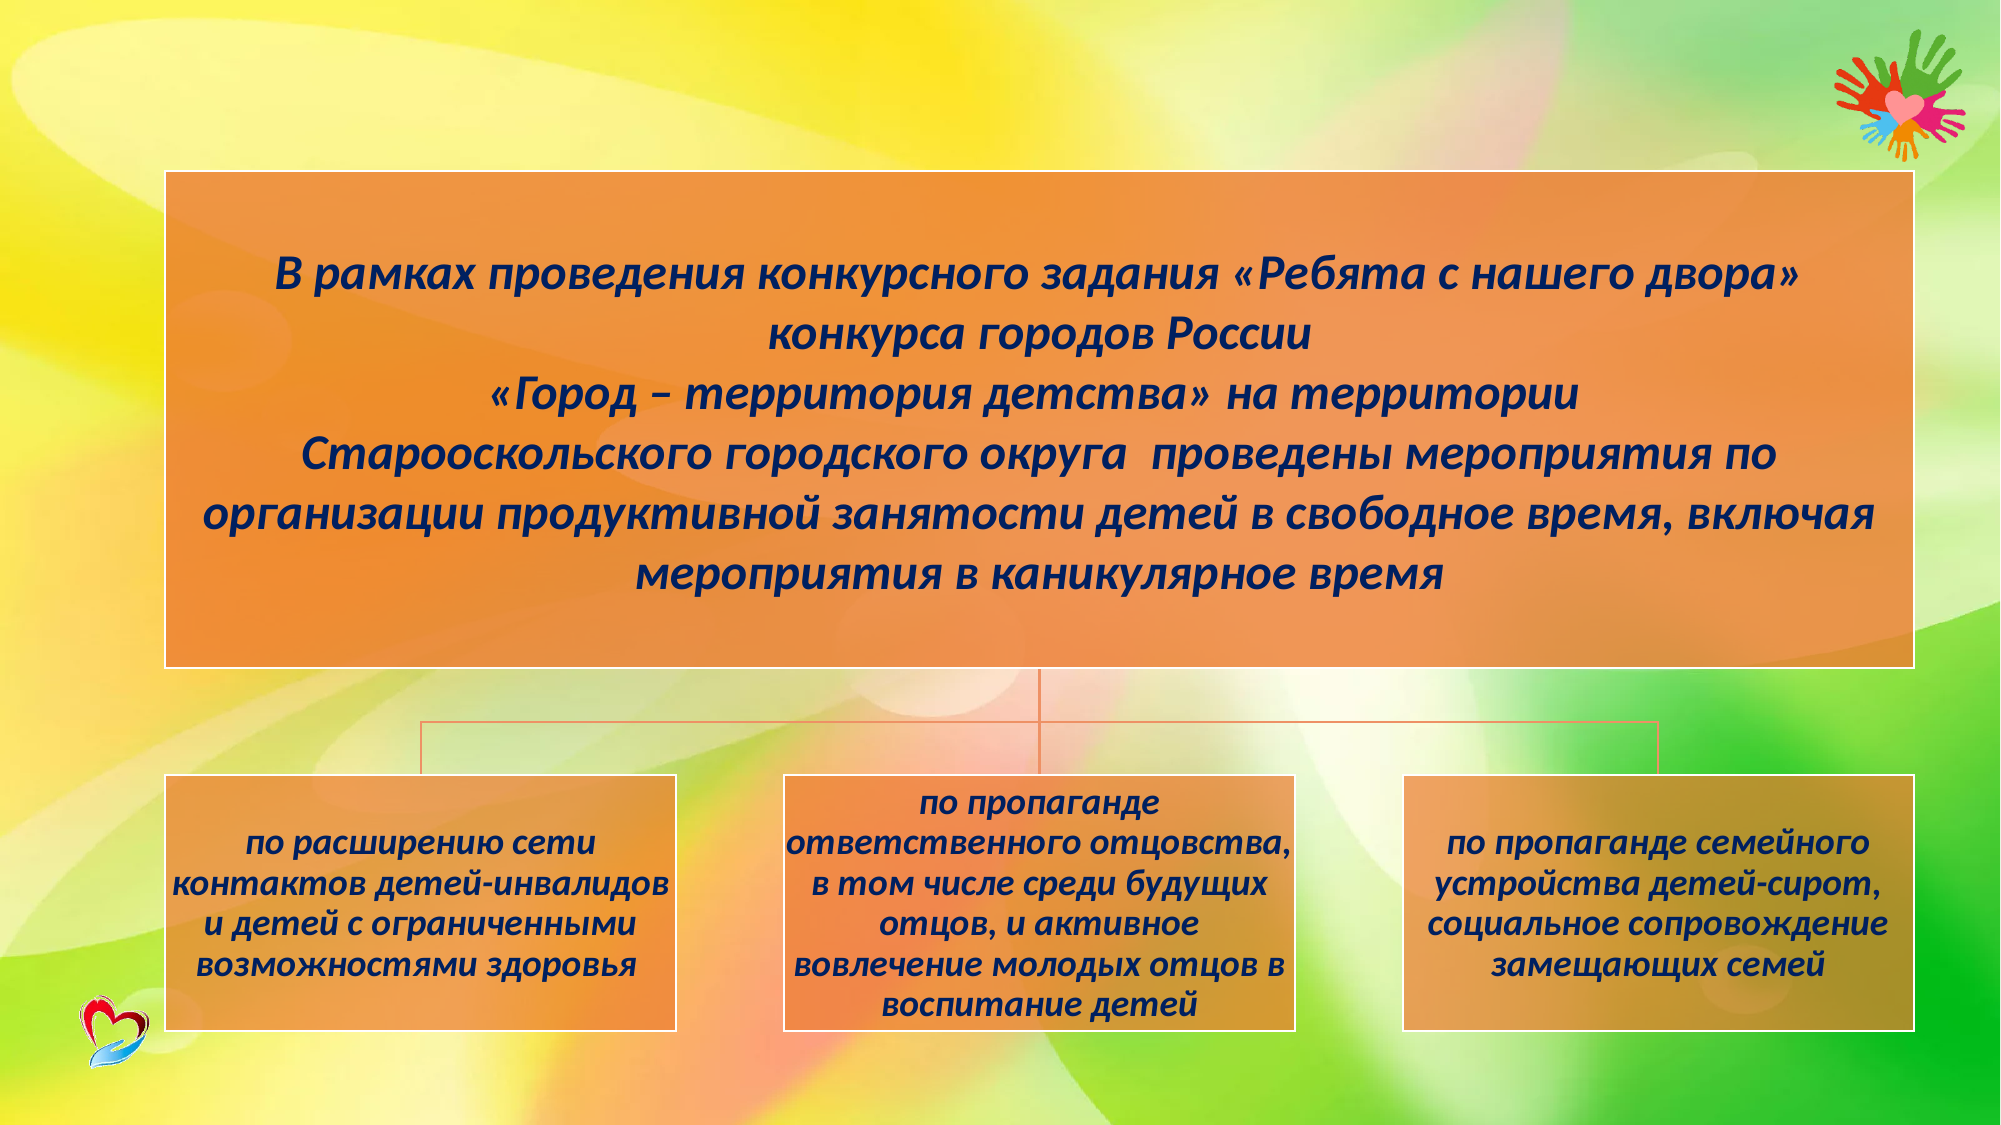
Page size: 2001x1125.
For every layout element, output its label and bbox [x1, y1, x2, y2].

picture [0, 0, 2001, 1125]
text_box [163, 142, 1916, 1059]
